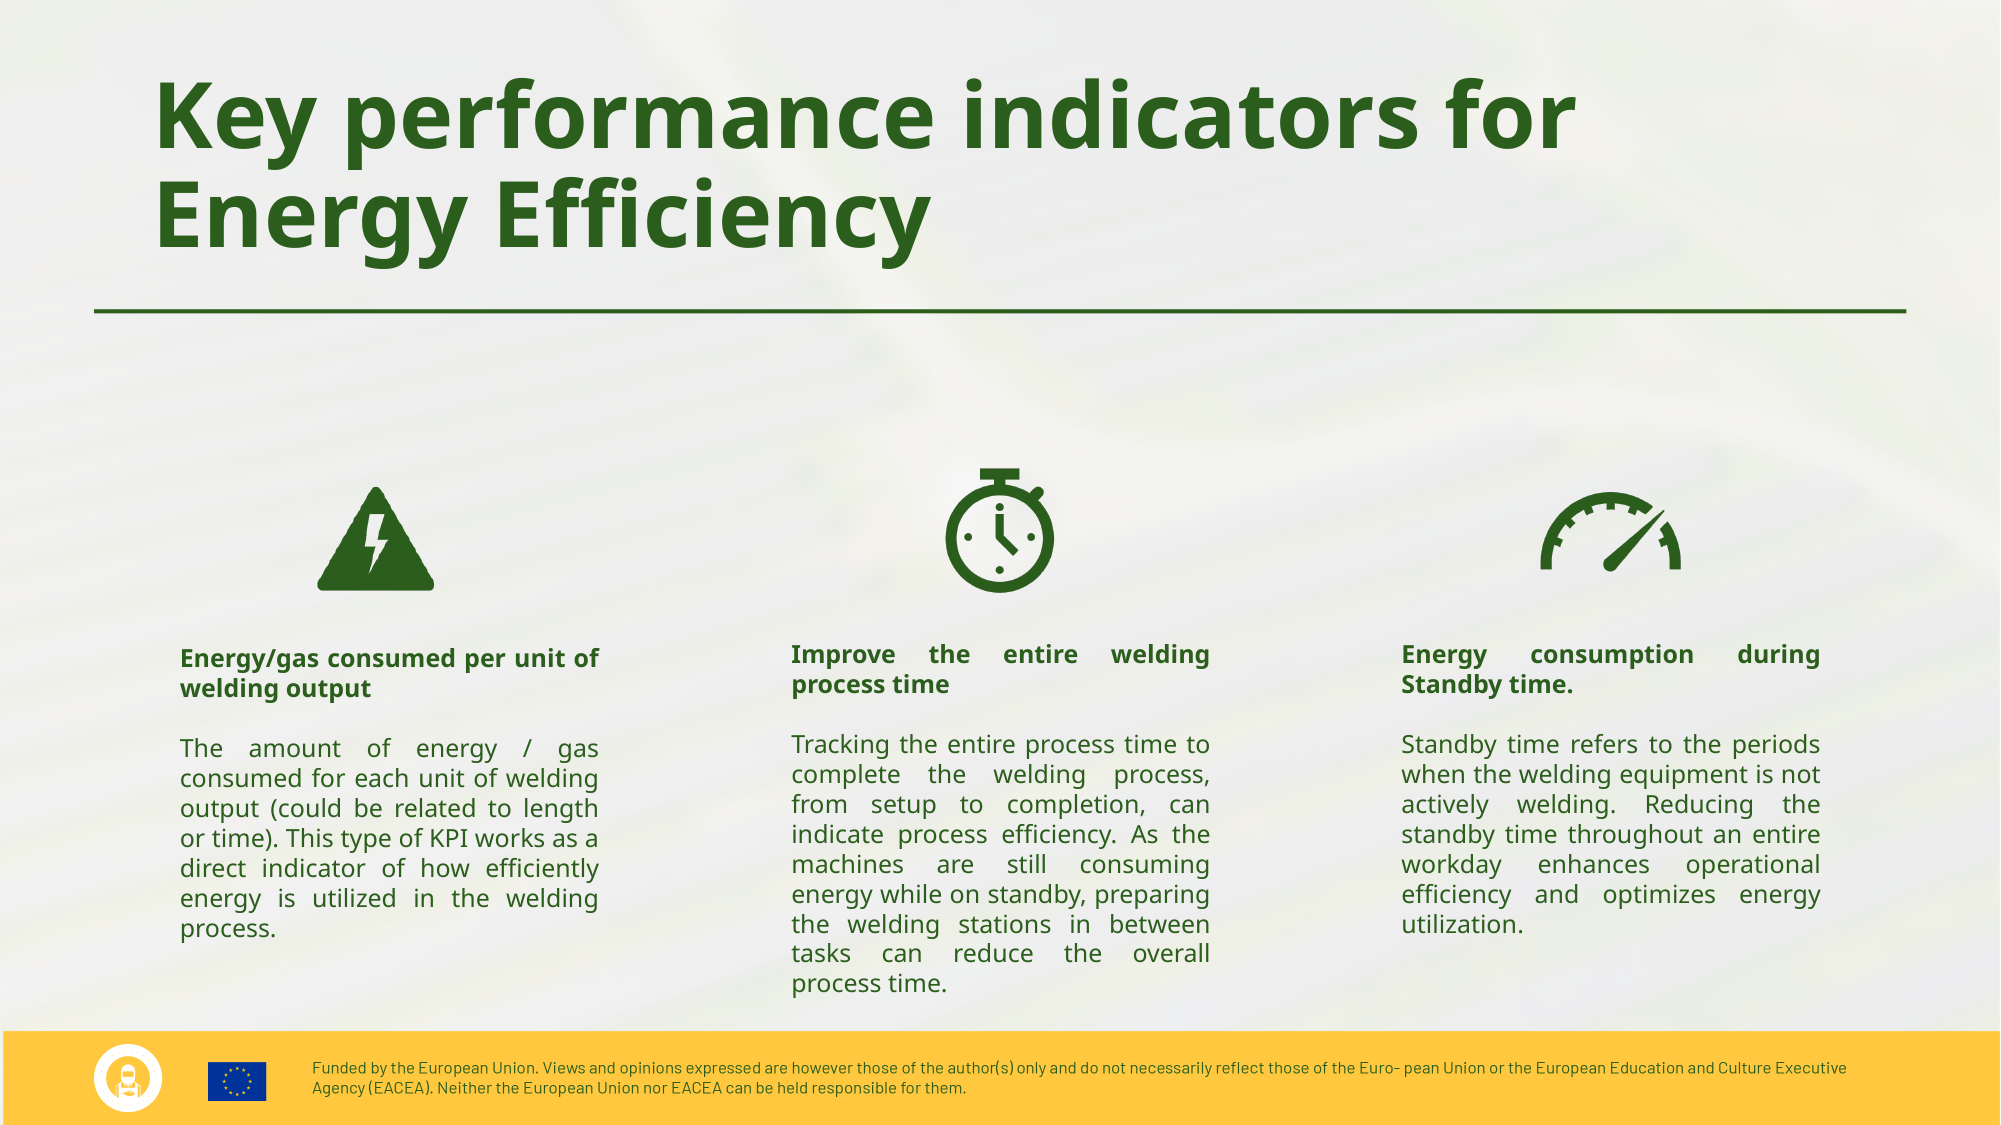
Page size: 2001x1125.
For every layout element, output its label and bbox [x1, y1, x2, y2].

text_box [1386, 455, 1837, 919]
text_box [776, 455, 1227, 980]
text_box [164, 474, 615, 923]
list [0, 0, 2000, 1125]
